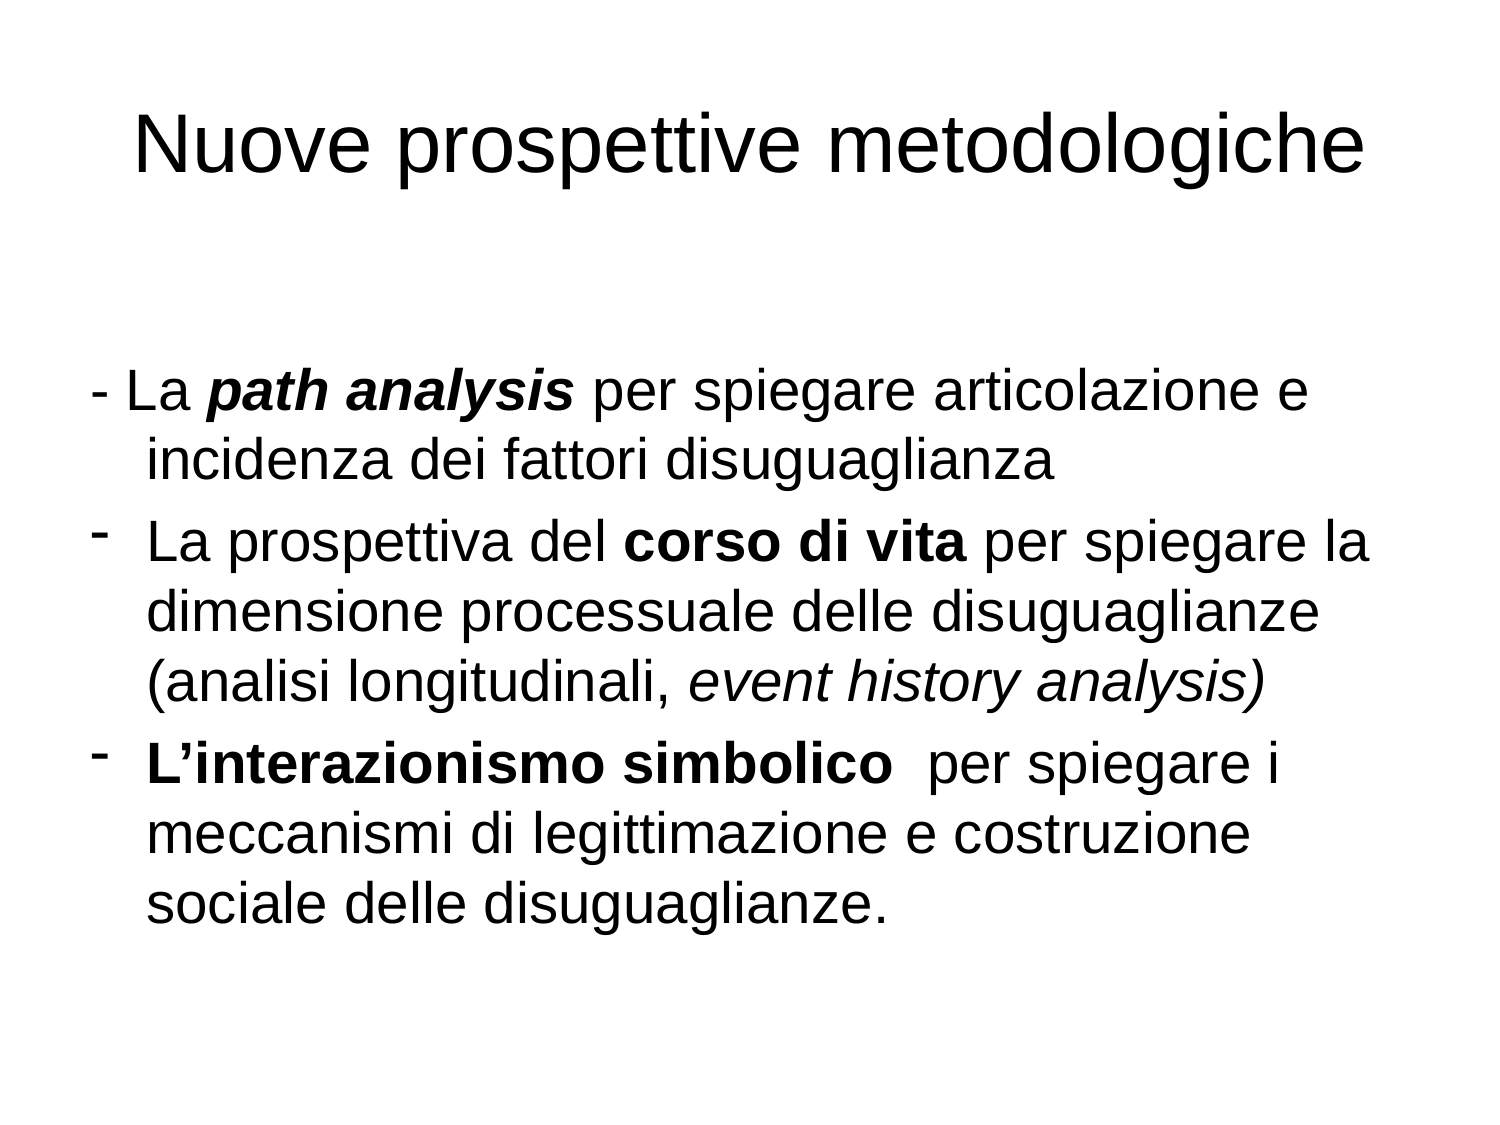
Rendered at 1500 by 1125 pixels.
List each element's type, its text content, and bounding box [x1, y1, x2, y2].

title Nuove prospettive metodologiche [74, 44, 1426, 233]
list - La path analysis per spiegare articolazione e incidenza dei fattori disuguaglianza La prospettiva del corso di vita per spiegare la dimensione processuale delle disuguaglianze (analisi longitudinali, event history analysis) L’interazionismo simbolico per spiegare i meccanismi di legittimazione e costruzione sociale delle disuguaglianze. [74, 262, 1426, 1006]
